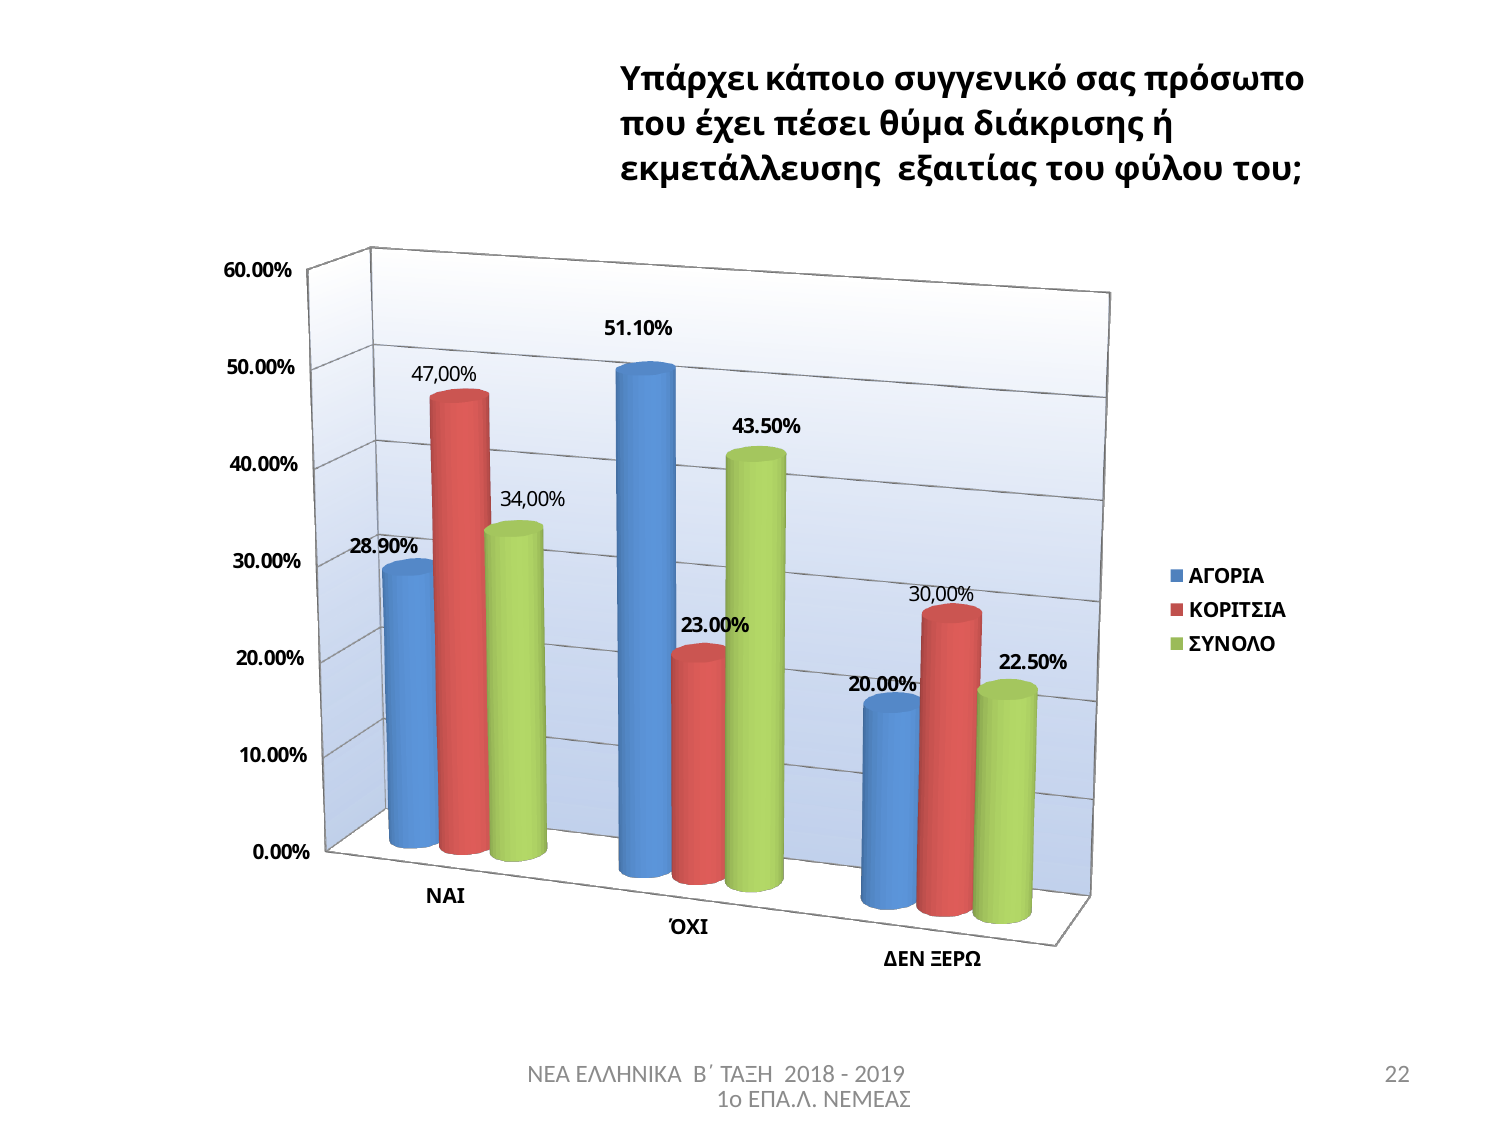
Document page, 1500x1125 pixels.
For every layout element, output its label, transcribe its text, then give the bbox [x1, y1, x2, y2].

chart [170, 231, 1306, 988]
slide_number 22 [1074, 1042, 1425, 1103]
footer ΝΕΑ ΕΛΛΗΝΙΚΑ Β΄ ΤΑΞΗ 2018 - 2019 1ο ΕΠΑ.Λ. ΝΕΜΕΑΣ [512, 1042, 988, 1103]
table_header Υπάρχει κάποιο συγγενικό σας πρόσωπο που έχει πέσει θύμα διάκρισης ή εκμετάλλευσης εξαιτίας του φύλου του; [620, 55, 1364, 190]
